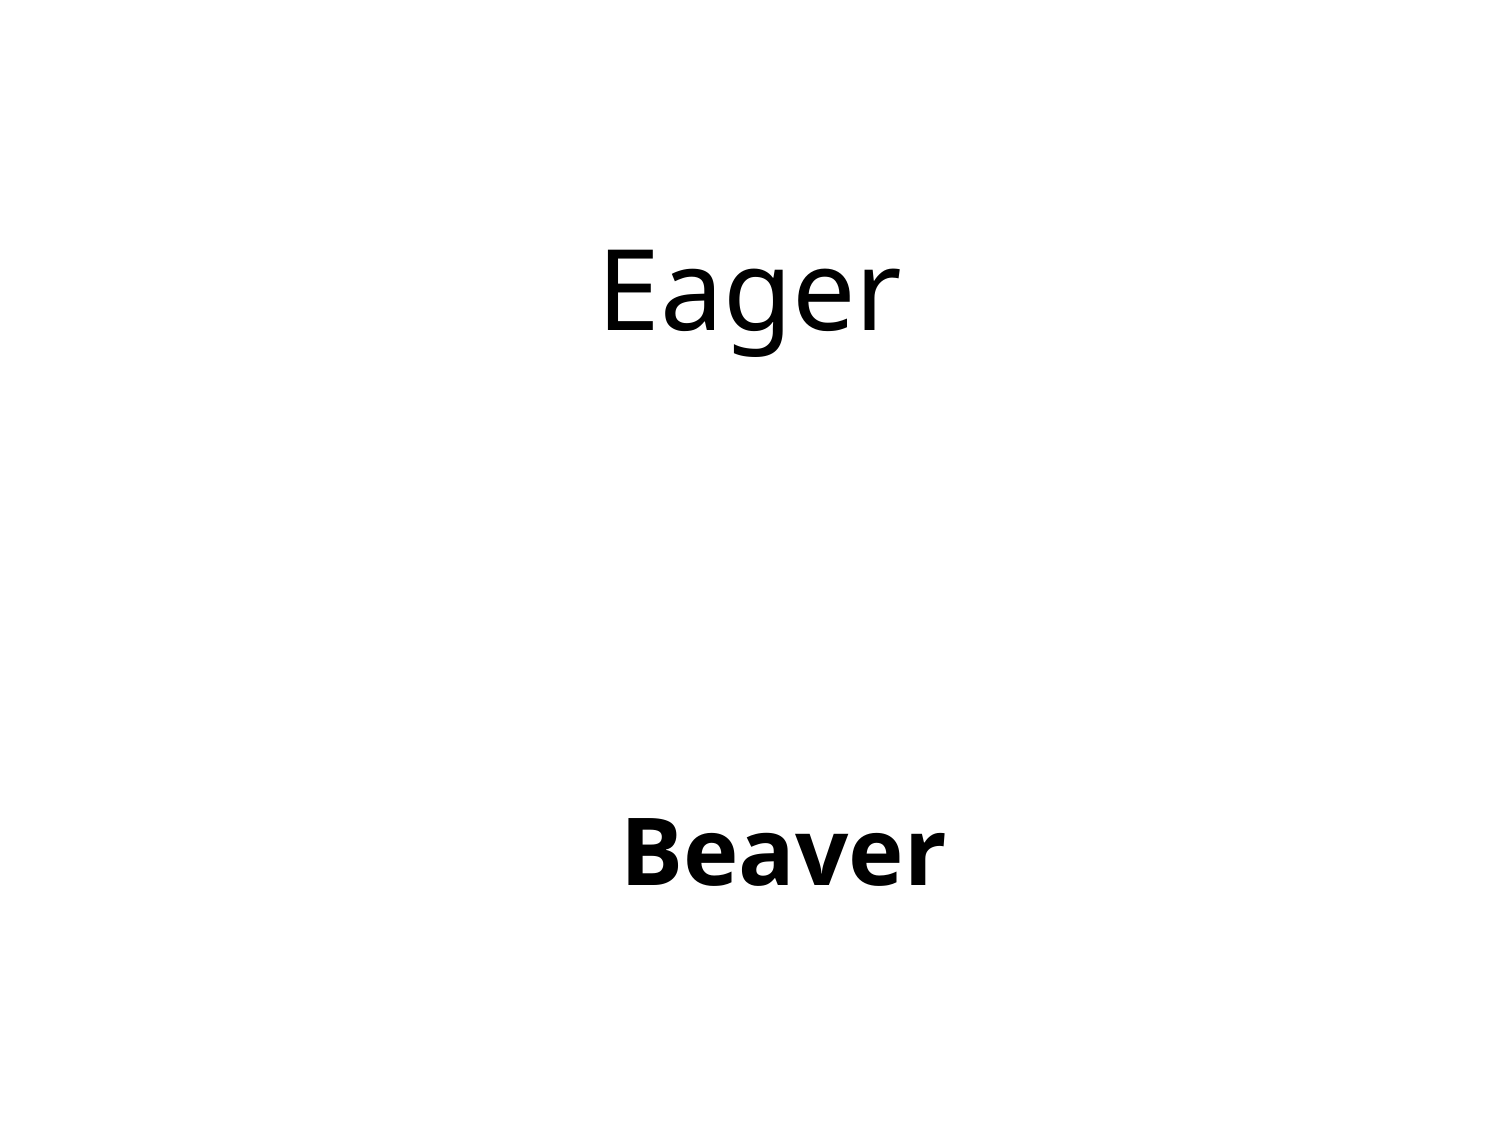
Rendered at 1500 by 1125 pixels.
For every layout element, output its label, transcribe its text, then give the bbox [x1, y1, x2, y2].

text_box Beaver [249, 784, 1318, 912]
list Eager [103, 226, 1397, 346]
